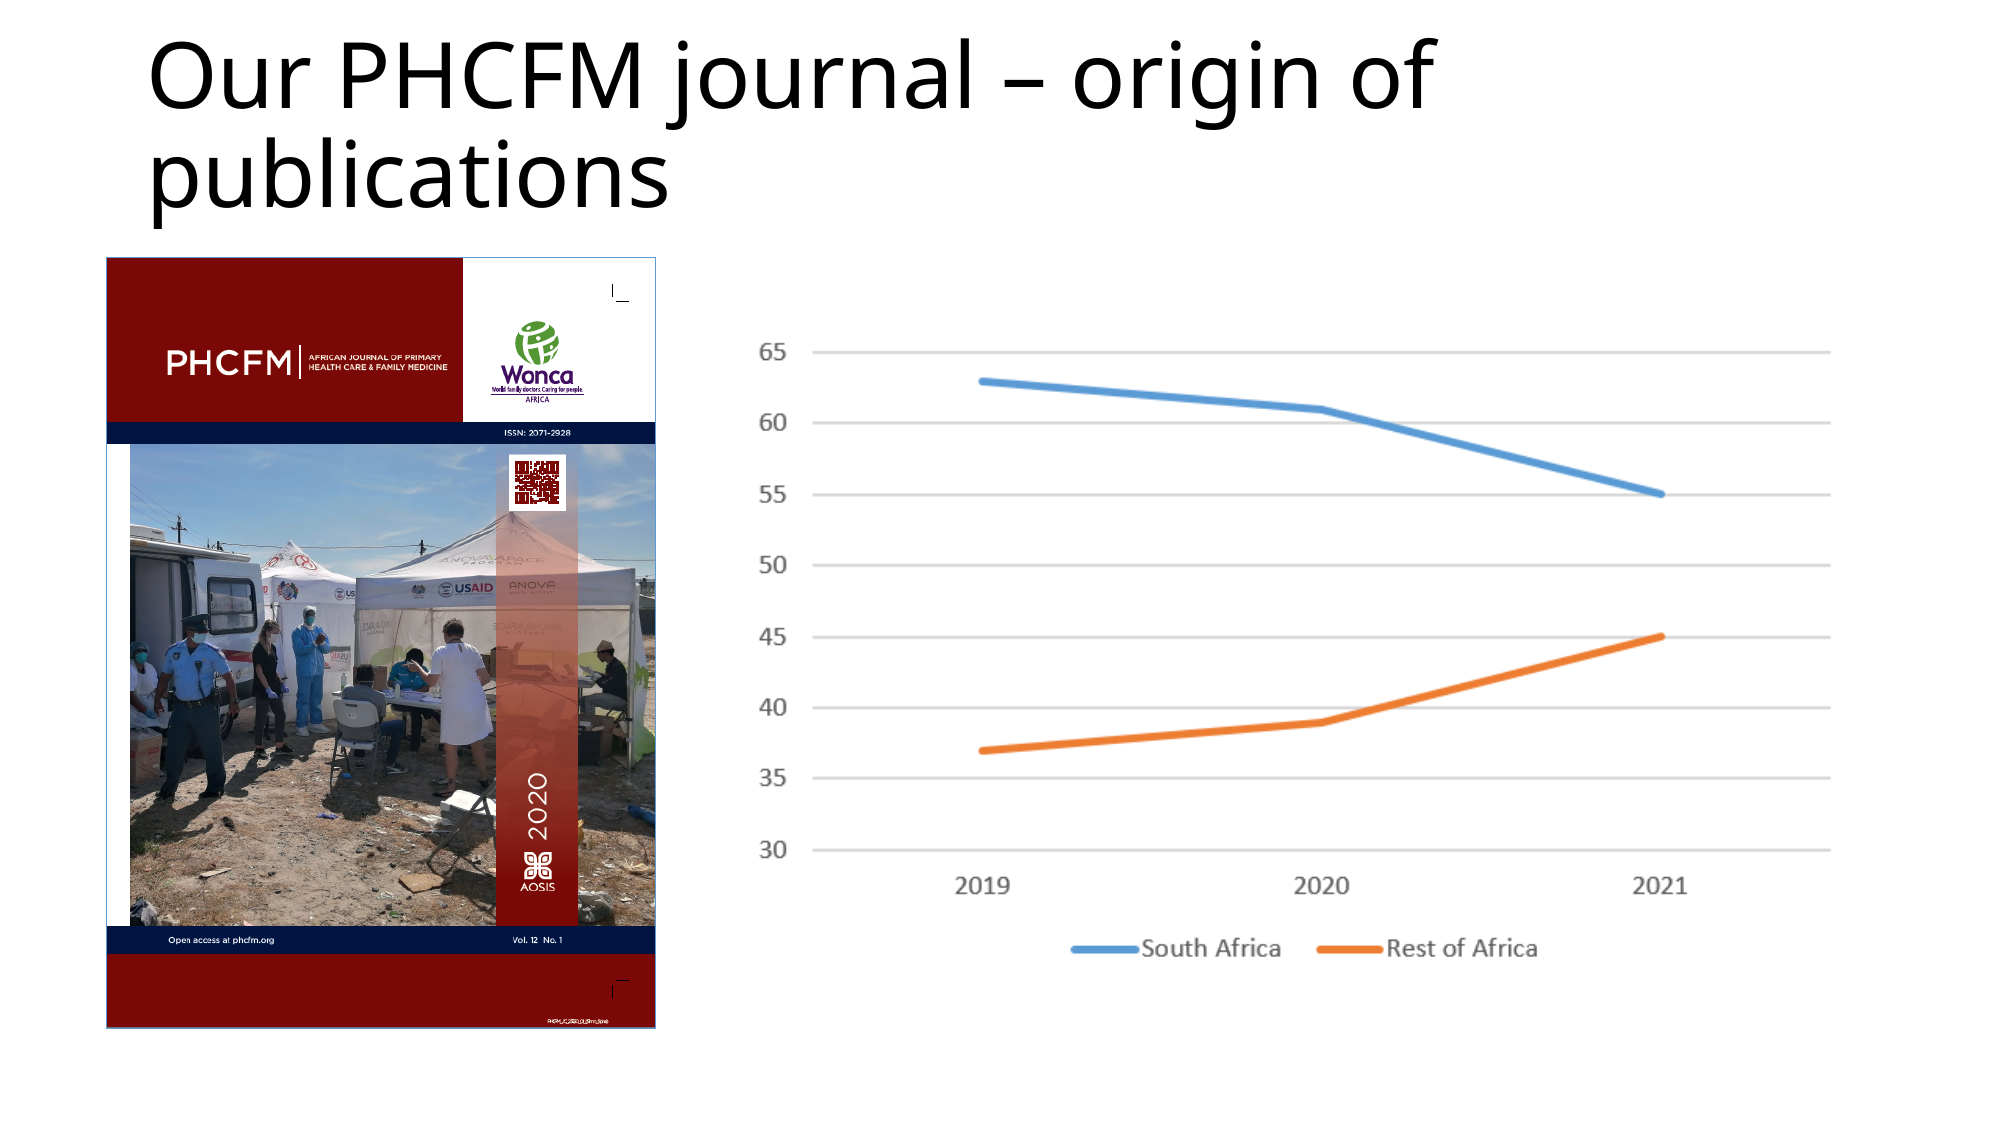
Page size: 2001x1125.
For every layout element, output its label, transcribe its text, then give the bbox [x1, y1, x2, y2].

title Our PHCFM journal – origin of publications [131, 19, 1856, 237]
picture [752, 323, 1842, 982]
picture [106, 257, 656, 1029]
